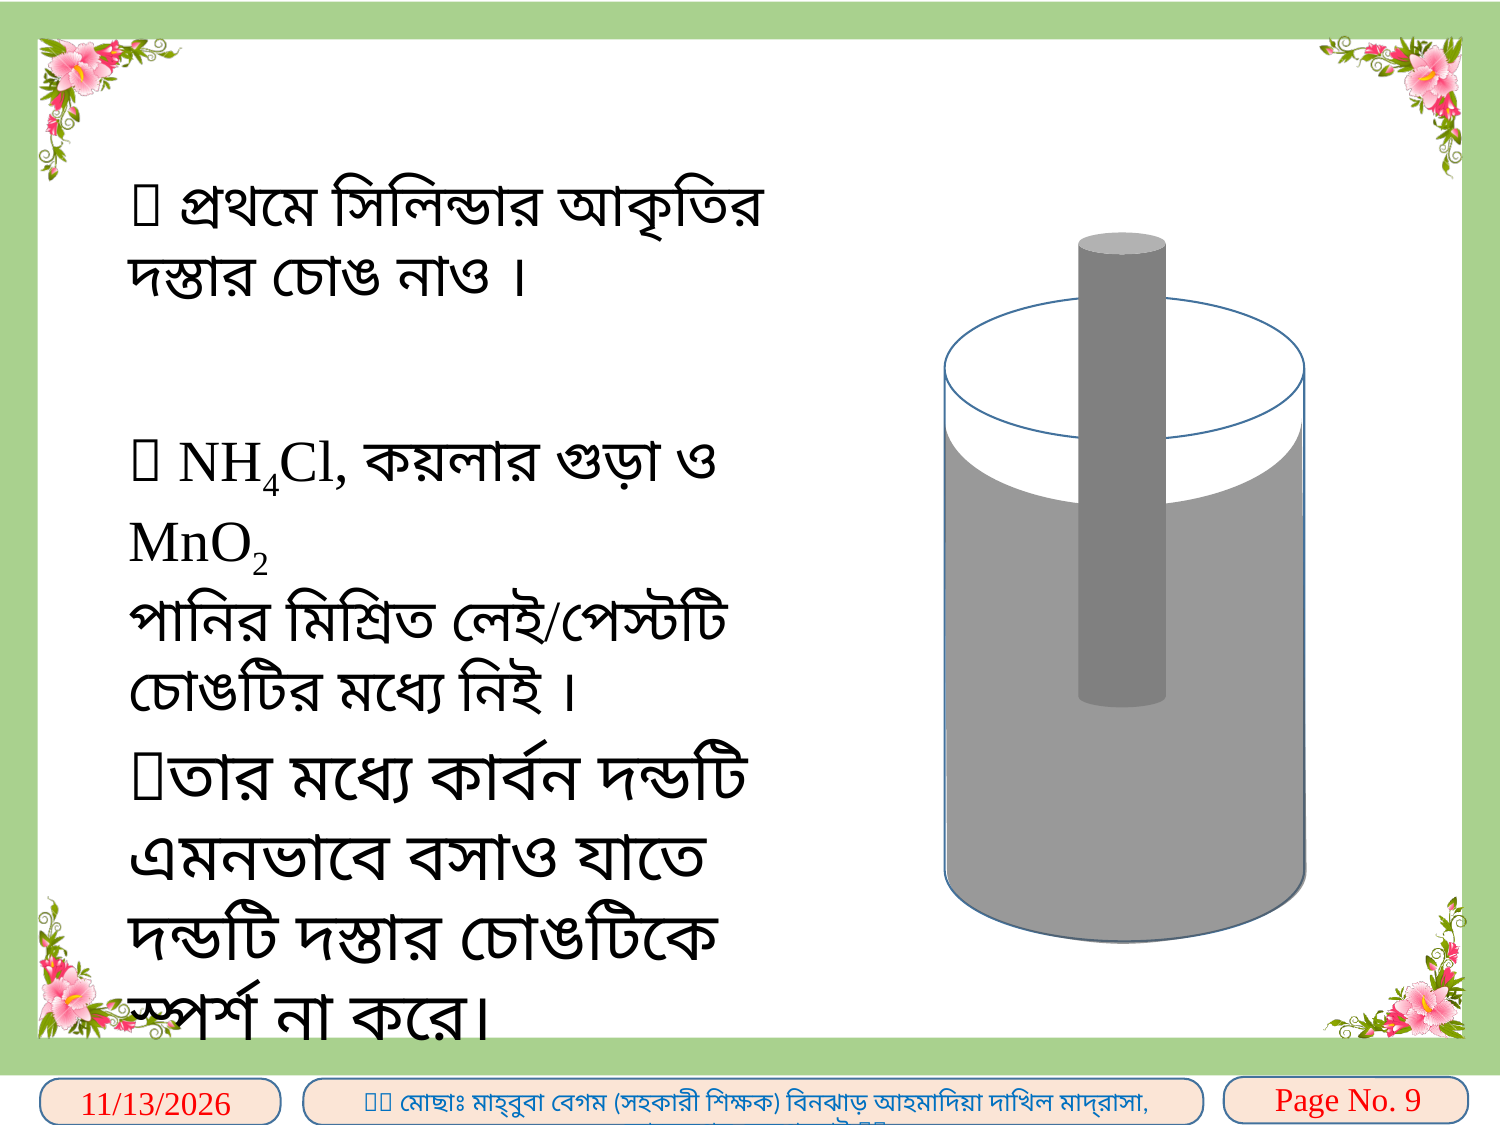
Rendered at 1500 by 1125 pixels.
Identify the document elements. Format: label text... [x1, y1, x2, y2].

picture [1318, 36, 1464, 180]
text_box [943, 502, 959, 900]
text_box [943, 418, 1308, 945]
slide_number Page No. 9 [1248, 1068, 1448, 1125]
picture [37, 895, 114, 1039]
text_box  NH4Cl, কয়লার গুড়া ও MnO2 পানির মিশ্রিত লেই/পেস্টটি চোঙটির মধ্যে নিই । [114, 415, 821, 726]
text_box তার মধ্যে কার্বন দন্ডটি এমনভাবে বসাও যাতে দন্ডটি দস্তার চোঙটিকে স্পর্শ না করে। [114, 726, 879, 1061]
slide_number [45, 1071, 267, 1125]
text_box [1167, 297, 1306, 628]
picture [1321, 894, 1467, 1041]
text_box [1077, 231, 1167, 709]
text_box [943, 297, 1077, 501]
picture [39, 37, 183, 183]
text_box  প্রথমে সিলিন্ডার আকৃতির দস্তার চোঙ নাও । [114, 160, 795, 316]
